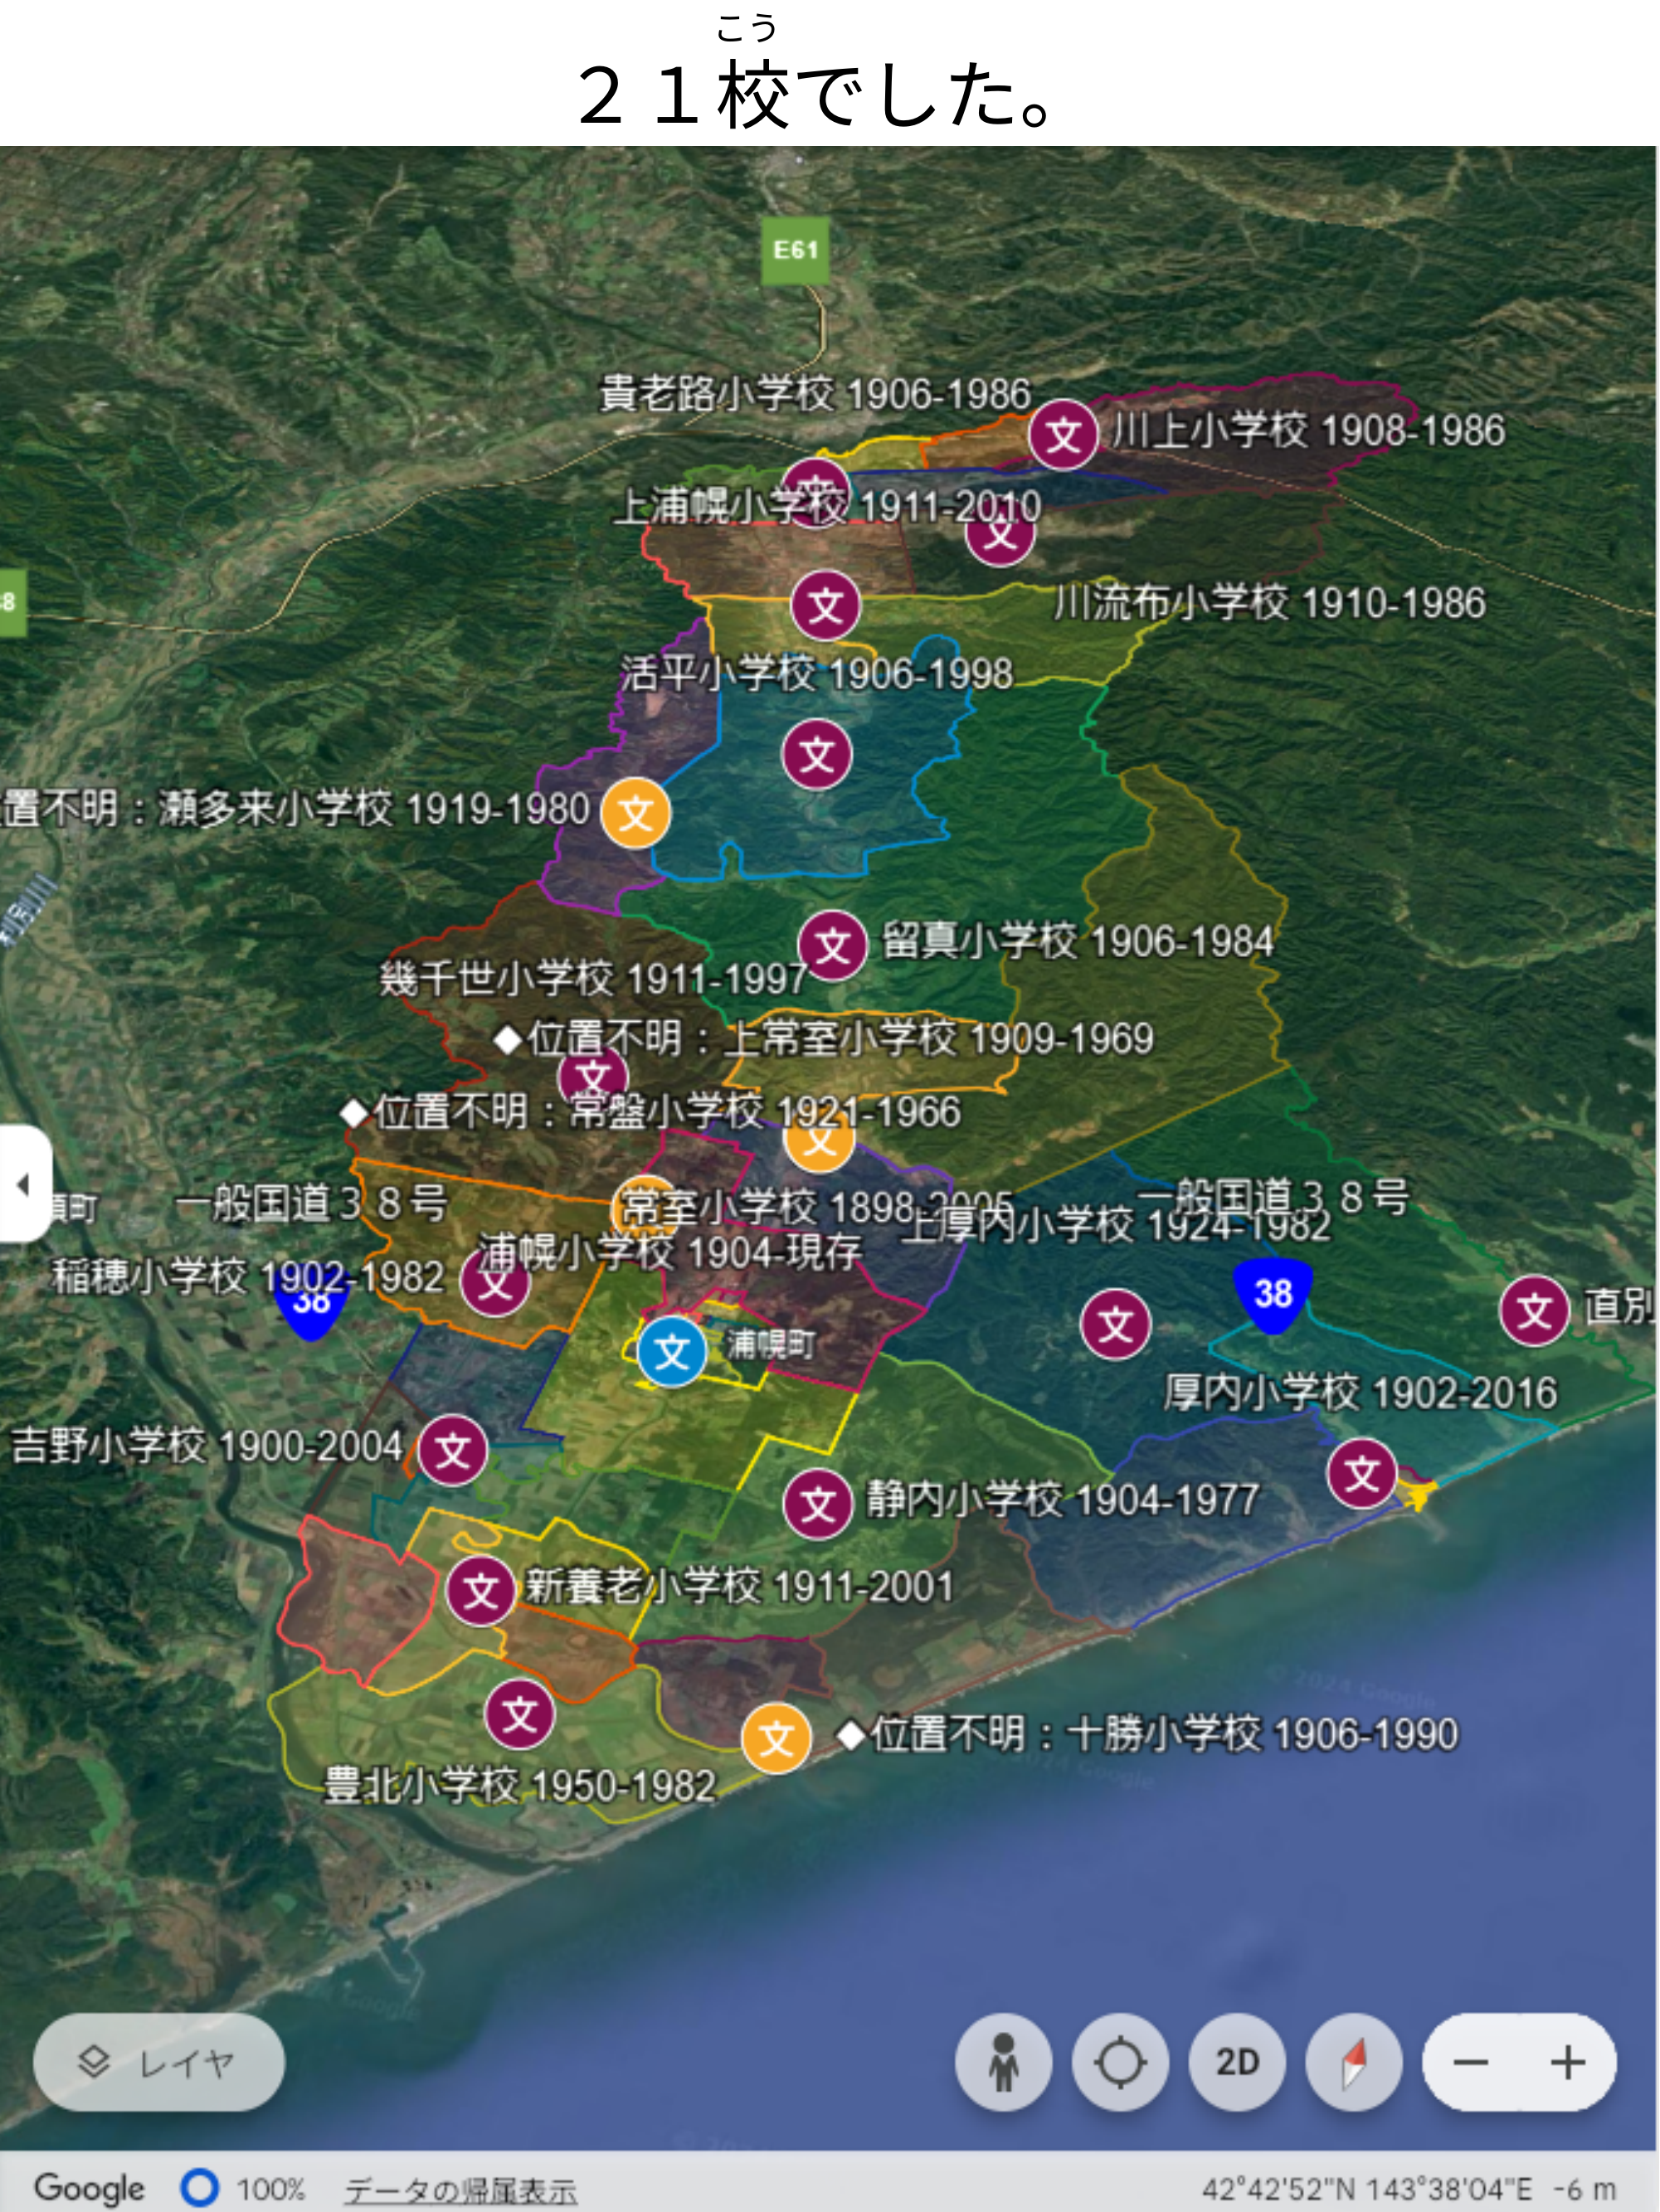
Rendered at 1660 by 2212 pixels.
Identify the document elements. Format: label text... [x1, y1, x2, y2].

text_box こう ２１校でした。 [0, 0, 1659, 145]
picture [0, 146, 1659, 2212]
